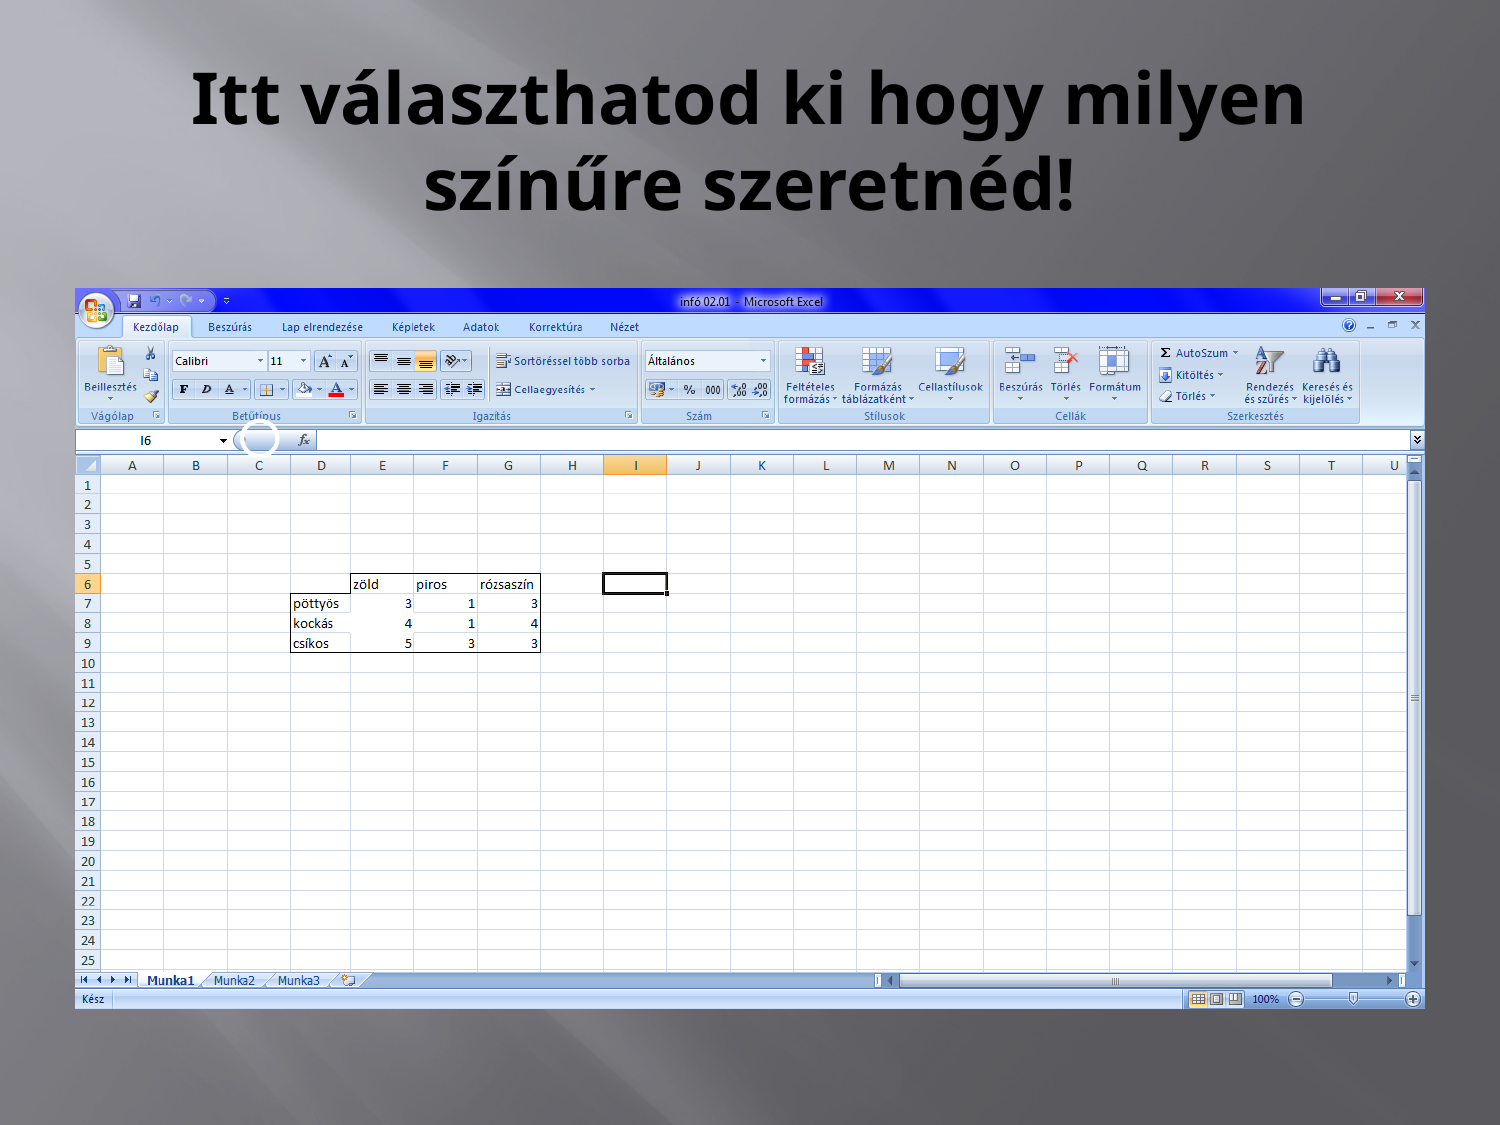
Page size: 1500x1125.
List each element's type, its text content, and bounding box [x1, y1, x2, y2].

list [74, 288, 1426, 1009]
title Itt választhatod ki hogy milyen színűre szeretnéd! [75, 45, 1425, 233]
